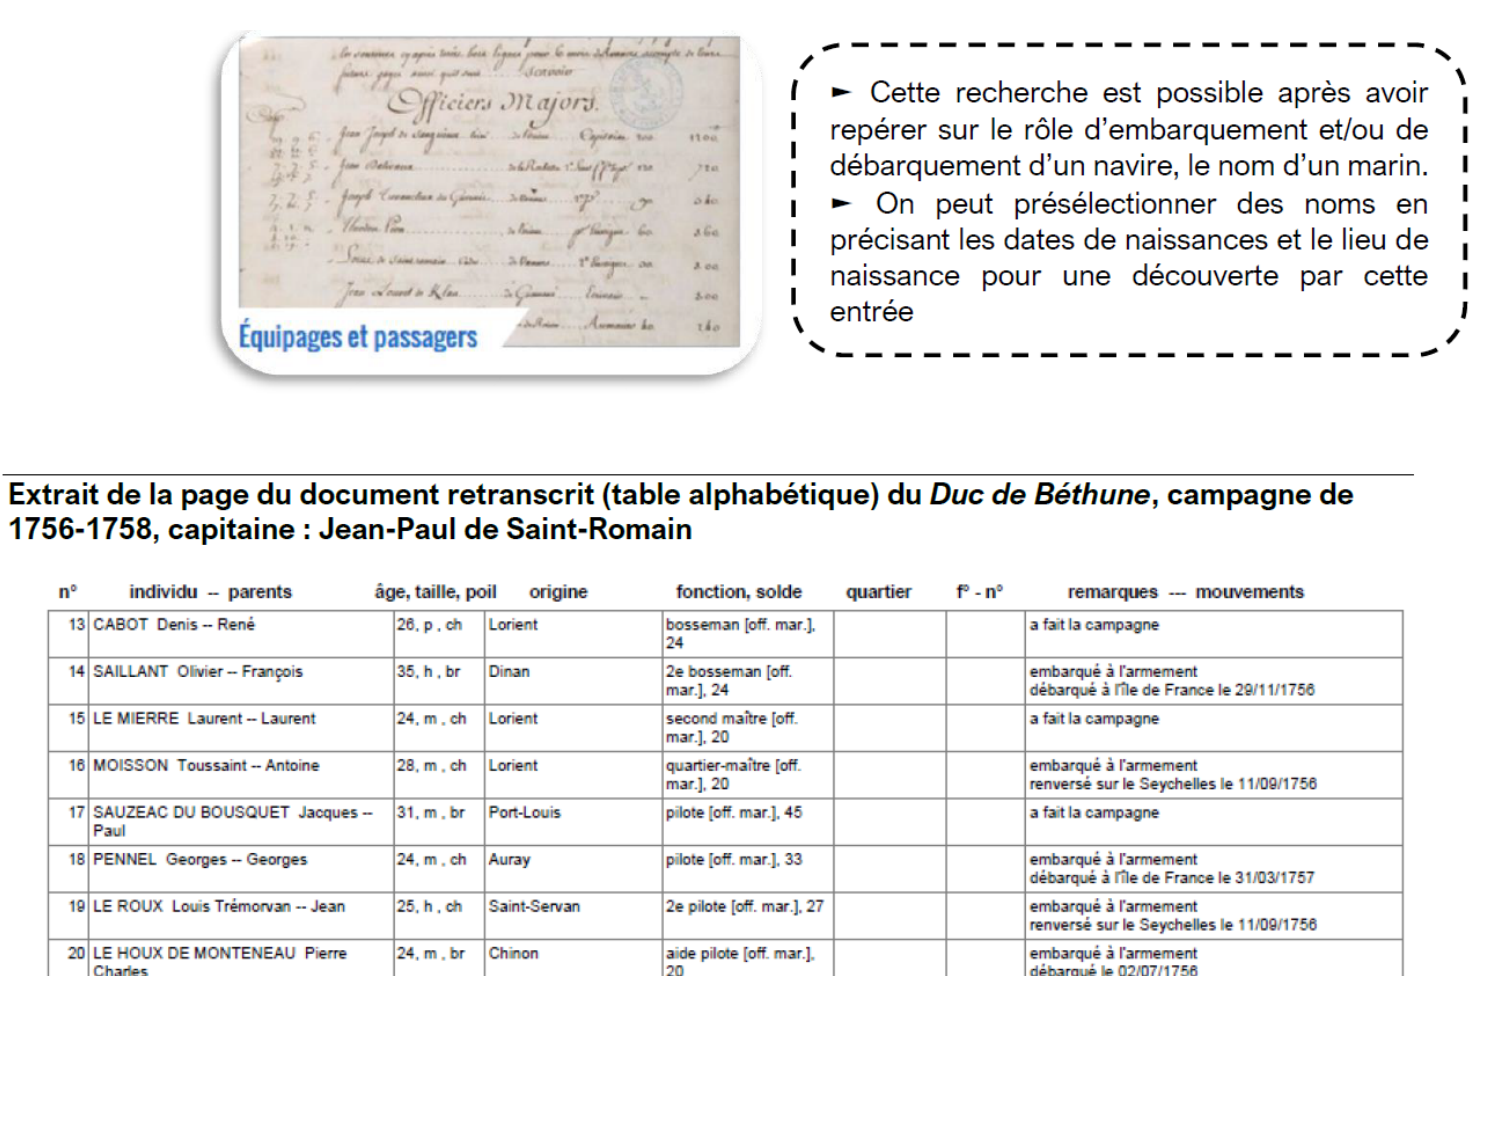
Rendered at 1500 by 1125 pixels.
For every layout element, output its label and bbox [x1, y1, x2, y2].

picture [0, 30, 1495, 977]
